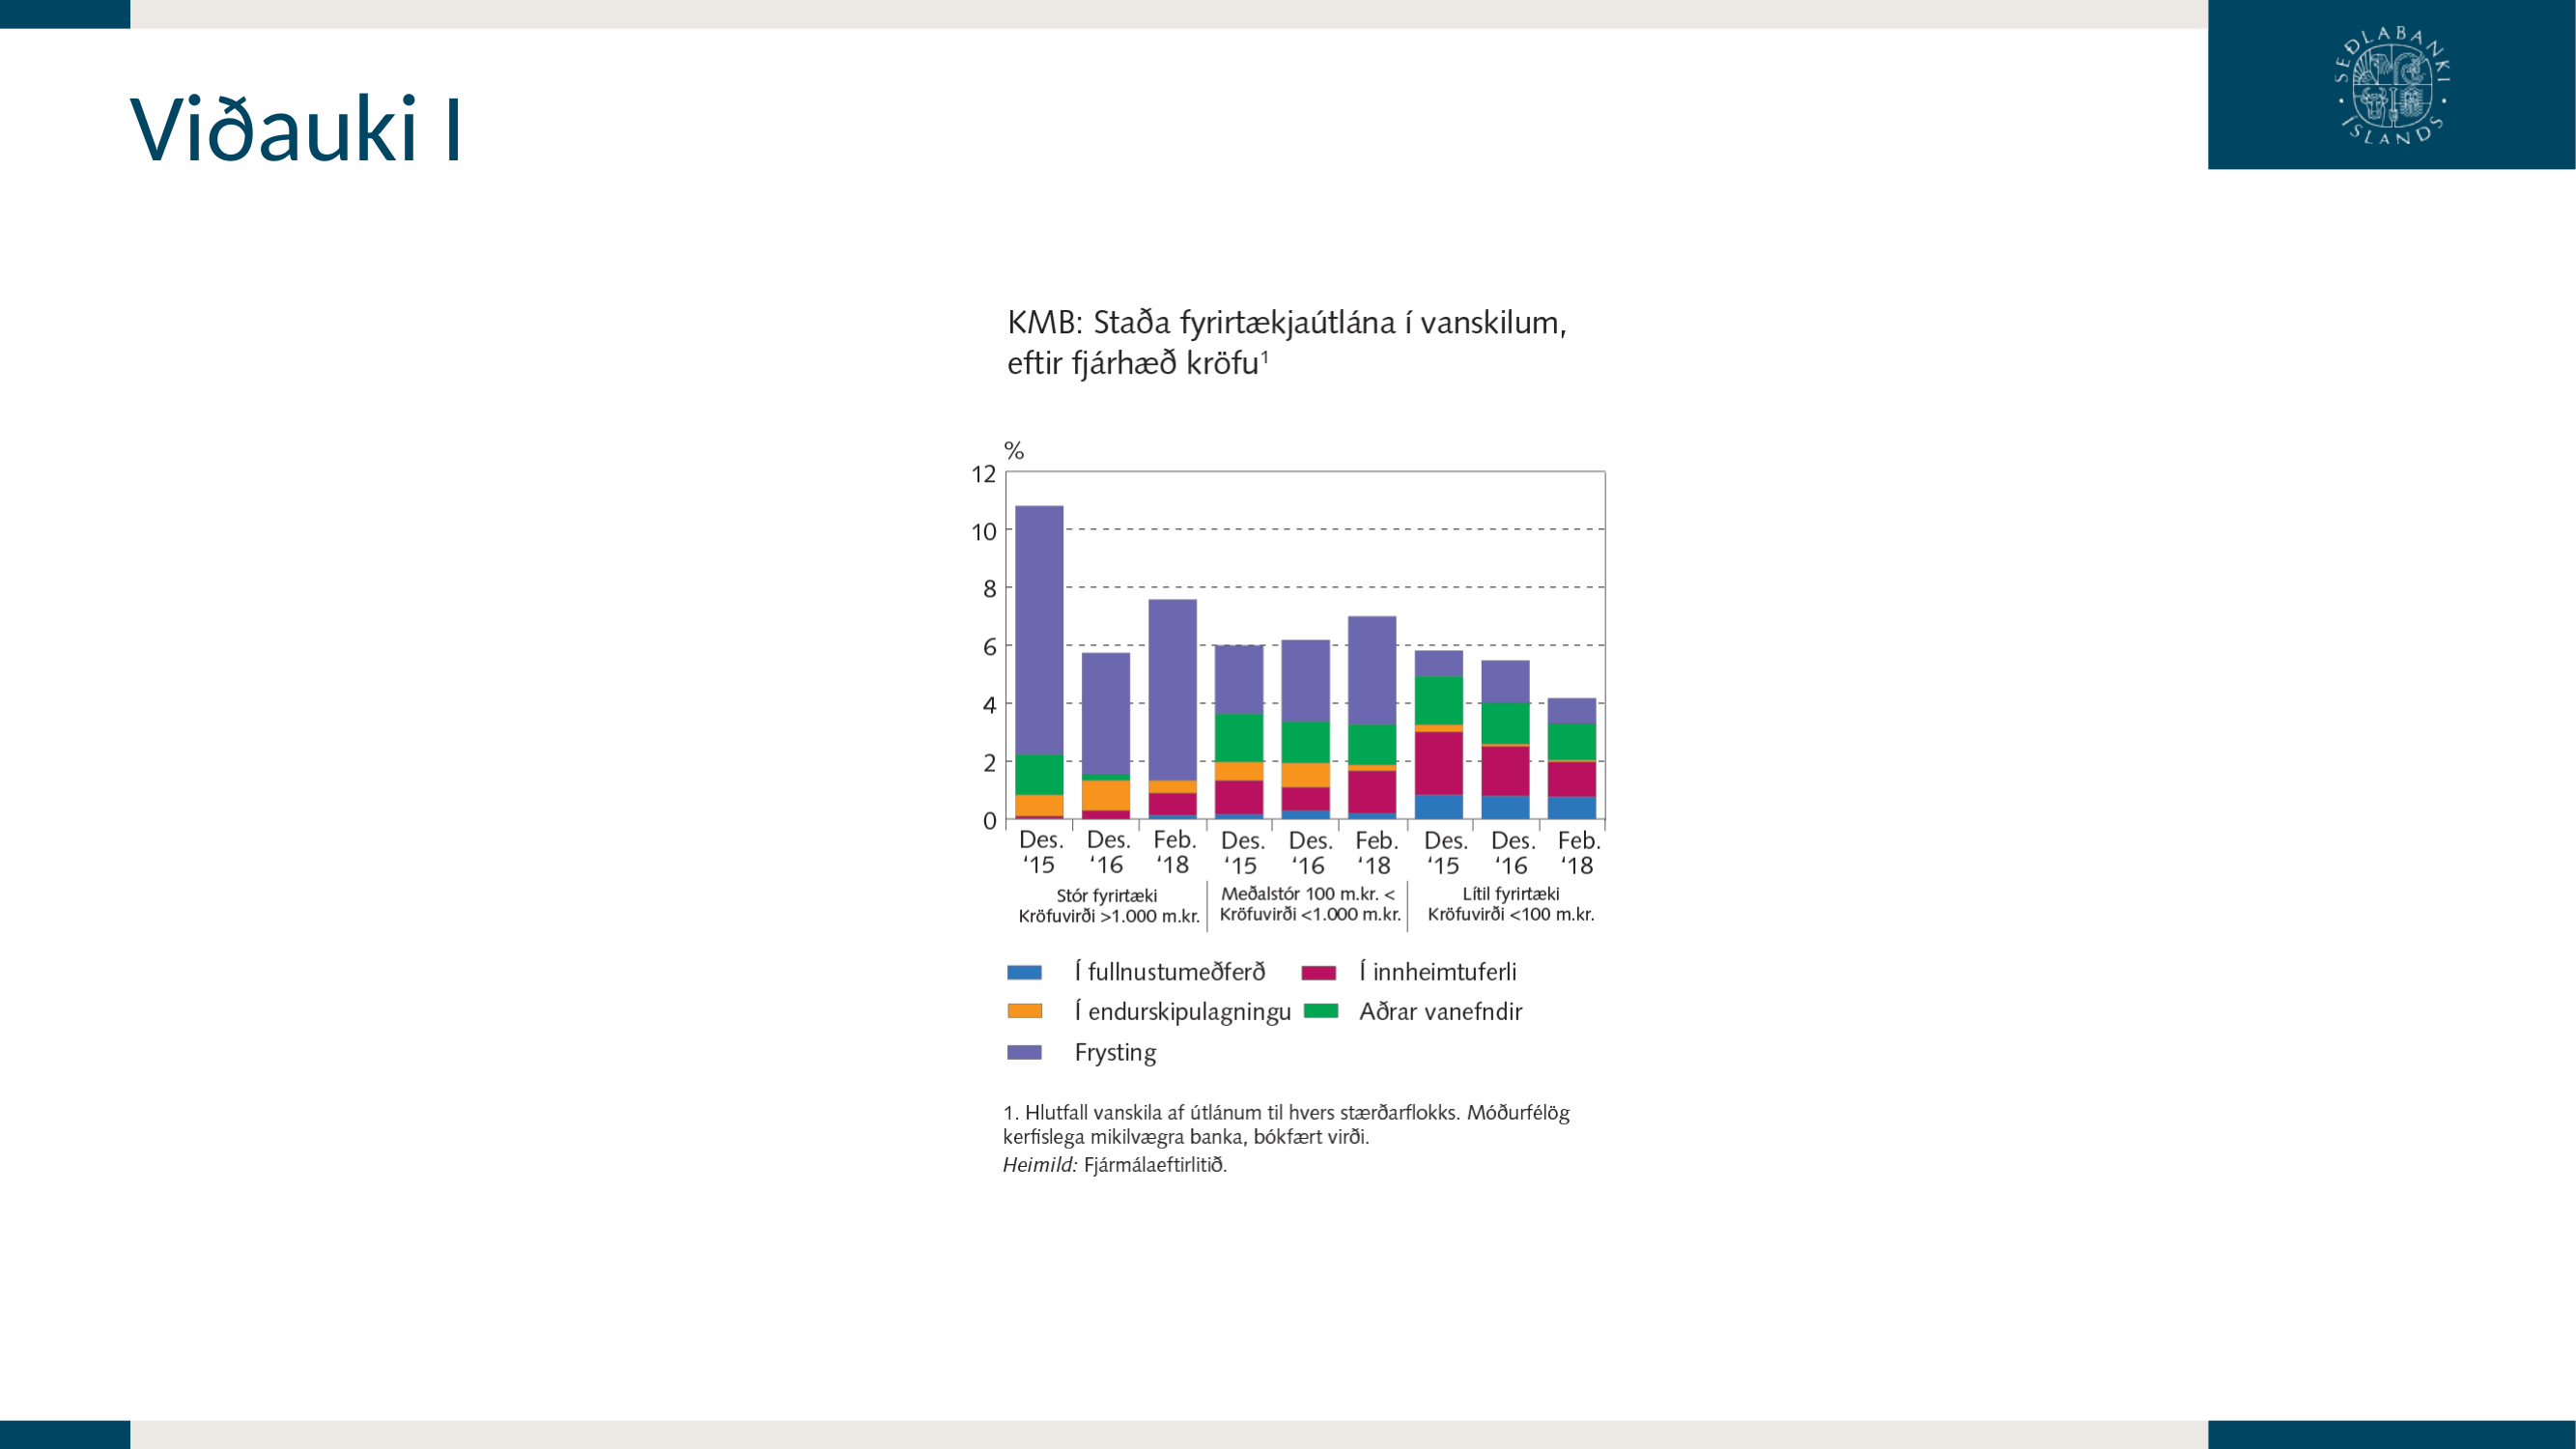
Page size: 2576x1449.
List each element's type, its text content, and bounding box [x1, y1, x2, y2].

picture [970, 261, 1606, 1188]
title Viðauki I [129, 86, 2178, 290]
